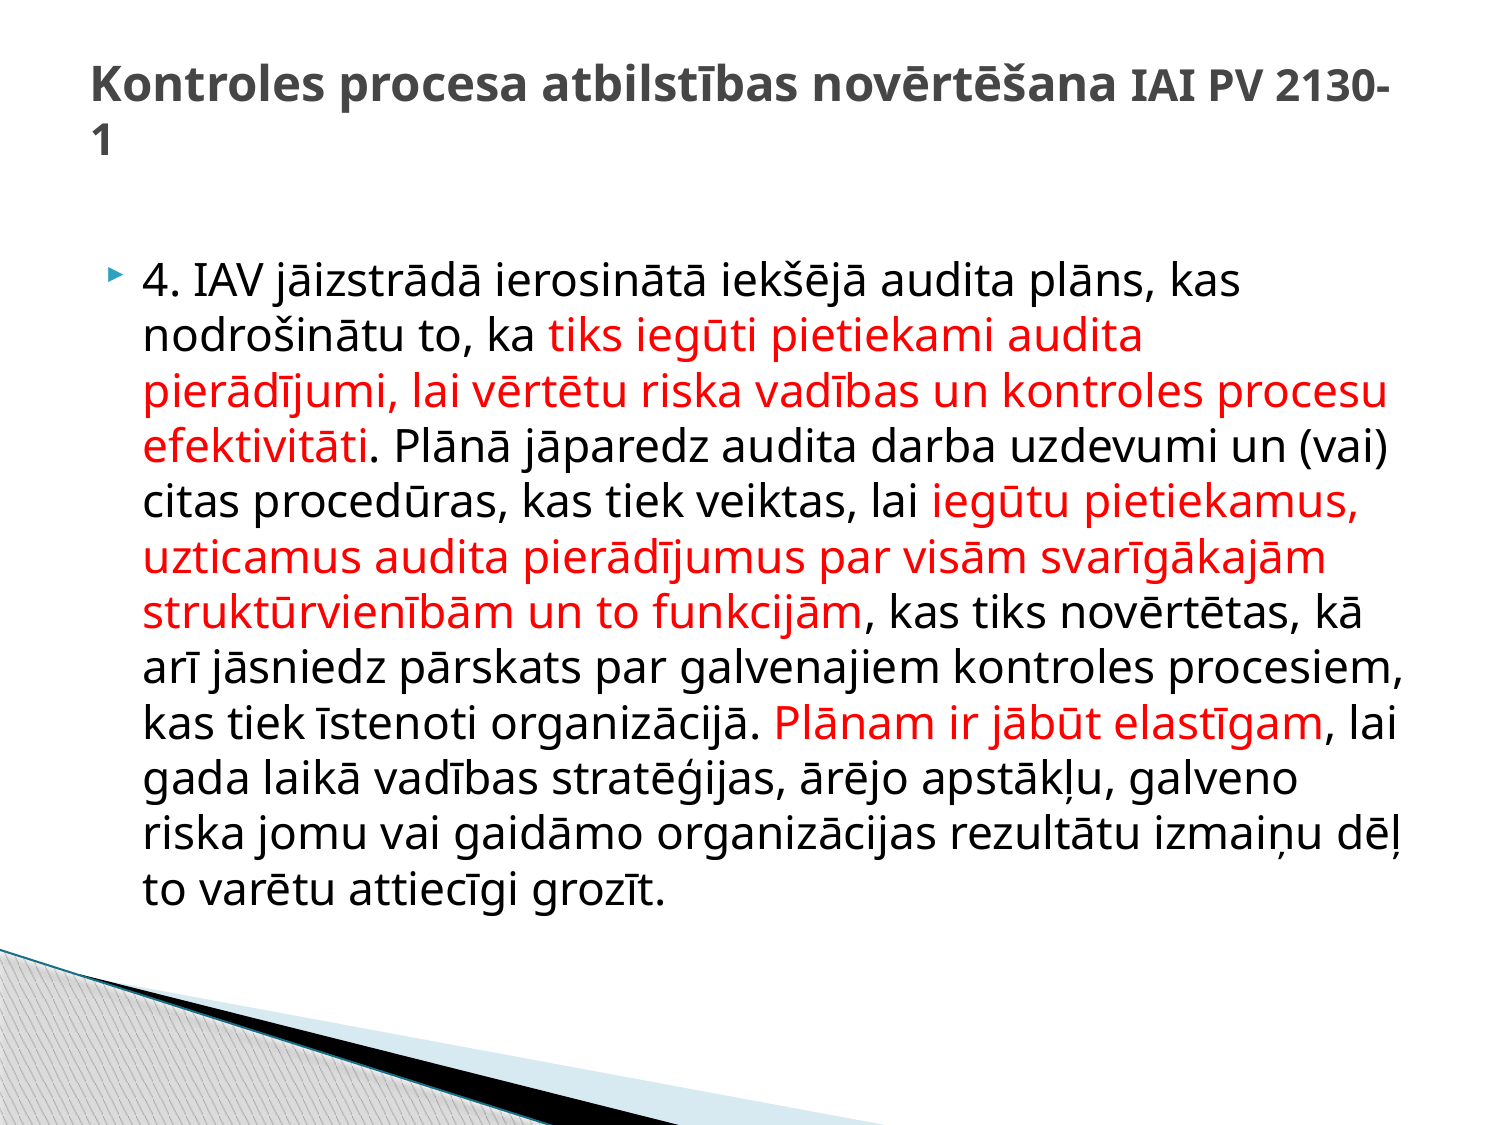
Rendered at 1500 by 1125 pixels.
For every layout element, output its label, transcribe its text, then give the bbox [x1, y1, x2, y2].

title Kontroles procesa atbilstības novērtēšana IAI PV 2130-1 [75, 45, 1425, 233]
list 4. IAV jāizstrādā ierosinātā iekšējā audita plāns, kas nodrošinātu to, ka tiks iegūti pietiekami audita pierādījumi, lai vērtētu riska vadības un kontroles procesu efektivitāti. Plānā jāparedz audita darba uzdevumi un (vai) citas procedūras, kas tiek veiktas, lai iegūtu pietiekamus, uzticamus audita pierādījumus par visām svarīgākajām struktūrvienībām un to funkcijām, kas tiks novērtētas, kā arī jāsniedz pārskats par galvenajiem kontroles procesiem, kas tiek īstenoti organizācijā. Plānam ir jābūt elastīgam, lai gada laikā vadības stratēģijas, ārējo apstākļu, galveno riska jomu vai gaidāmo organizācijas rezultātu izmaiņu dēļ to varētu attiecīgi grozīt. [75, 243, 1425, 986]
